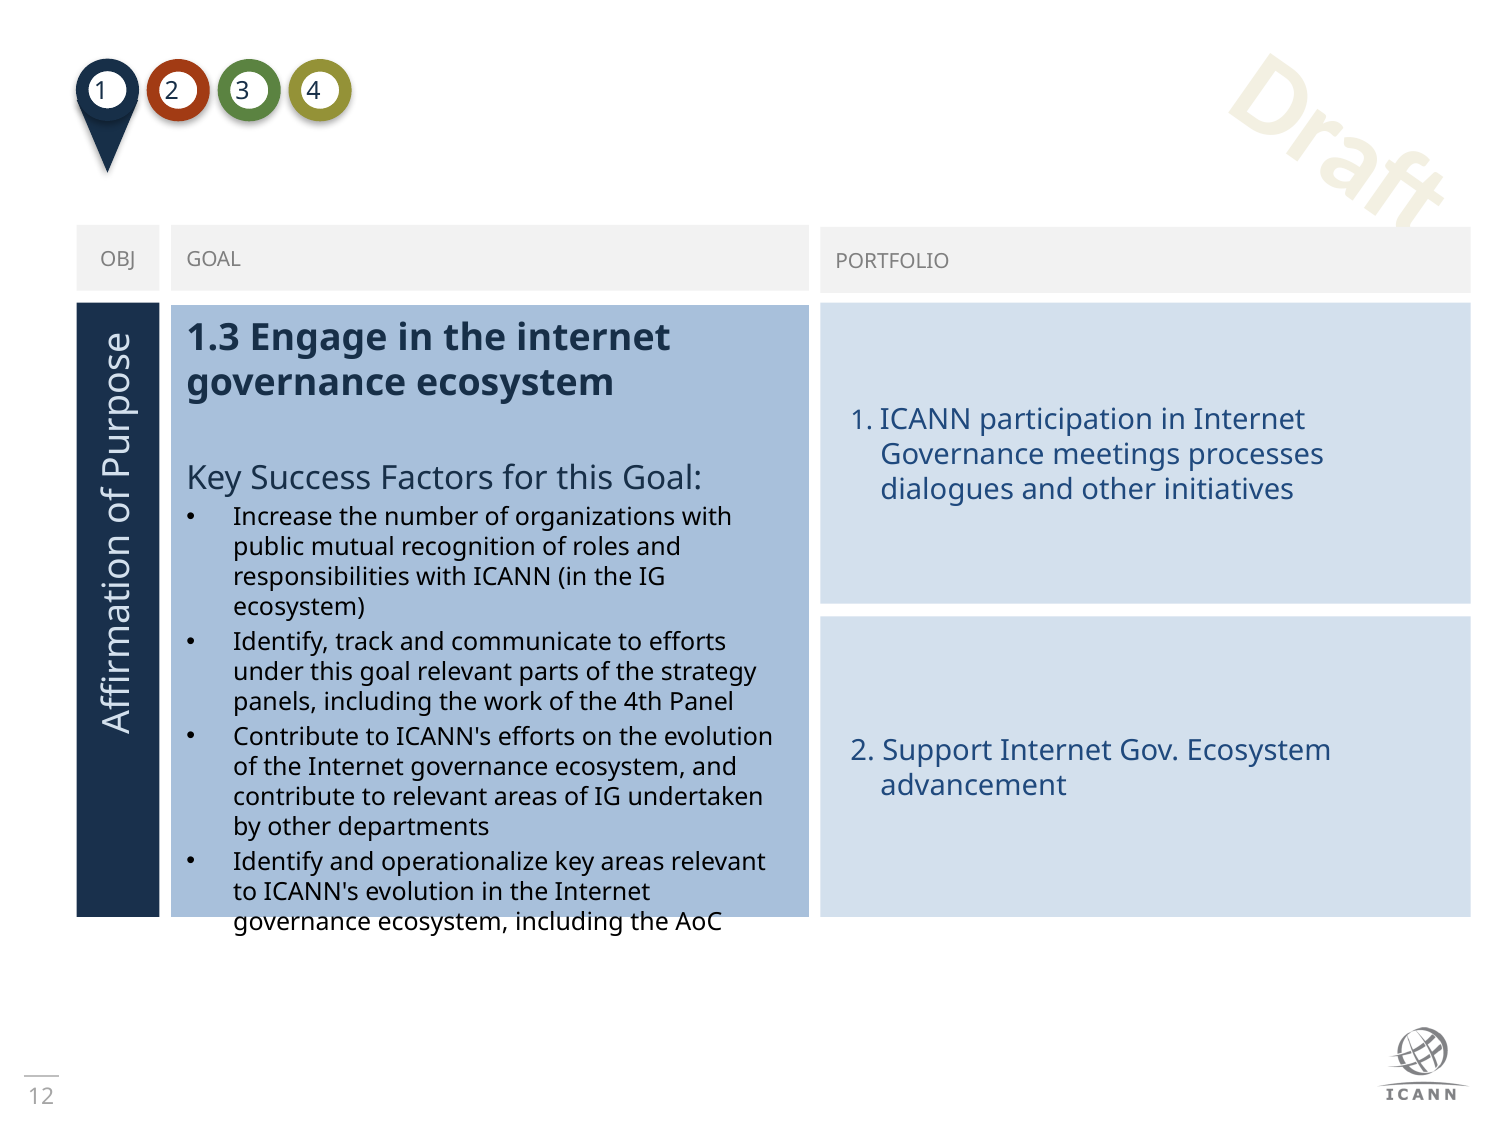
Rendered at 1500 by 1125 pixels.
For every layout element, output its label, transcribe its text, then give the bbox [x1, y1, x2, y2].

list 1. ICANN participation in Internet Governance meetings processes dialogues and other initiatives [820, 302, 1471, 604]
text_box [76, 64, 139, 173]
list OBJ [76, 224, 160, 291]
list GOAL [171, 224, 809, 291]
list 2. Support Internet Gov. Ecosystem advancement [820, 616, 1471, 917]
list Affirmation of Purpose [76, 302, 160, 917]
list 1.3 Engage in the internet governance ecosystem Key Success Factors for this Goal: Increase the number of organizations with public mutual recognition of roles and responsibilities with ICANN (in the IG ecosystem) Identify, track and communicate to efforts under this goal relevant parts of the strategy panels, including the work of the 4th Panel Contribute to ICANN's efforts on the evolution of the Internet governance ecosystem, and contribute to relevant areas of IG undertaken by other departments Identify and operationalize key areas relevant to ICANN's evolution in the Internet governance ecosystem, including the AoC [171, 305, 809, 917]
list PORTFOLIO [820, 226, 1471, 293]
picture [1377, 1027, 1470, 1100]
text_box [220, 64, 278, 116]
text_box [291, 64, 349, 116]
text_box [149, 64, 207, 116]
